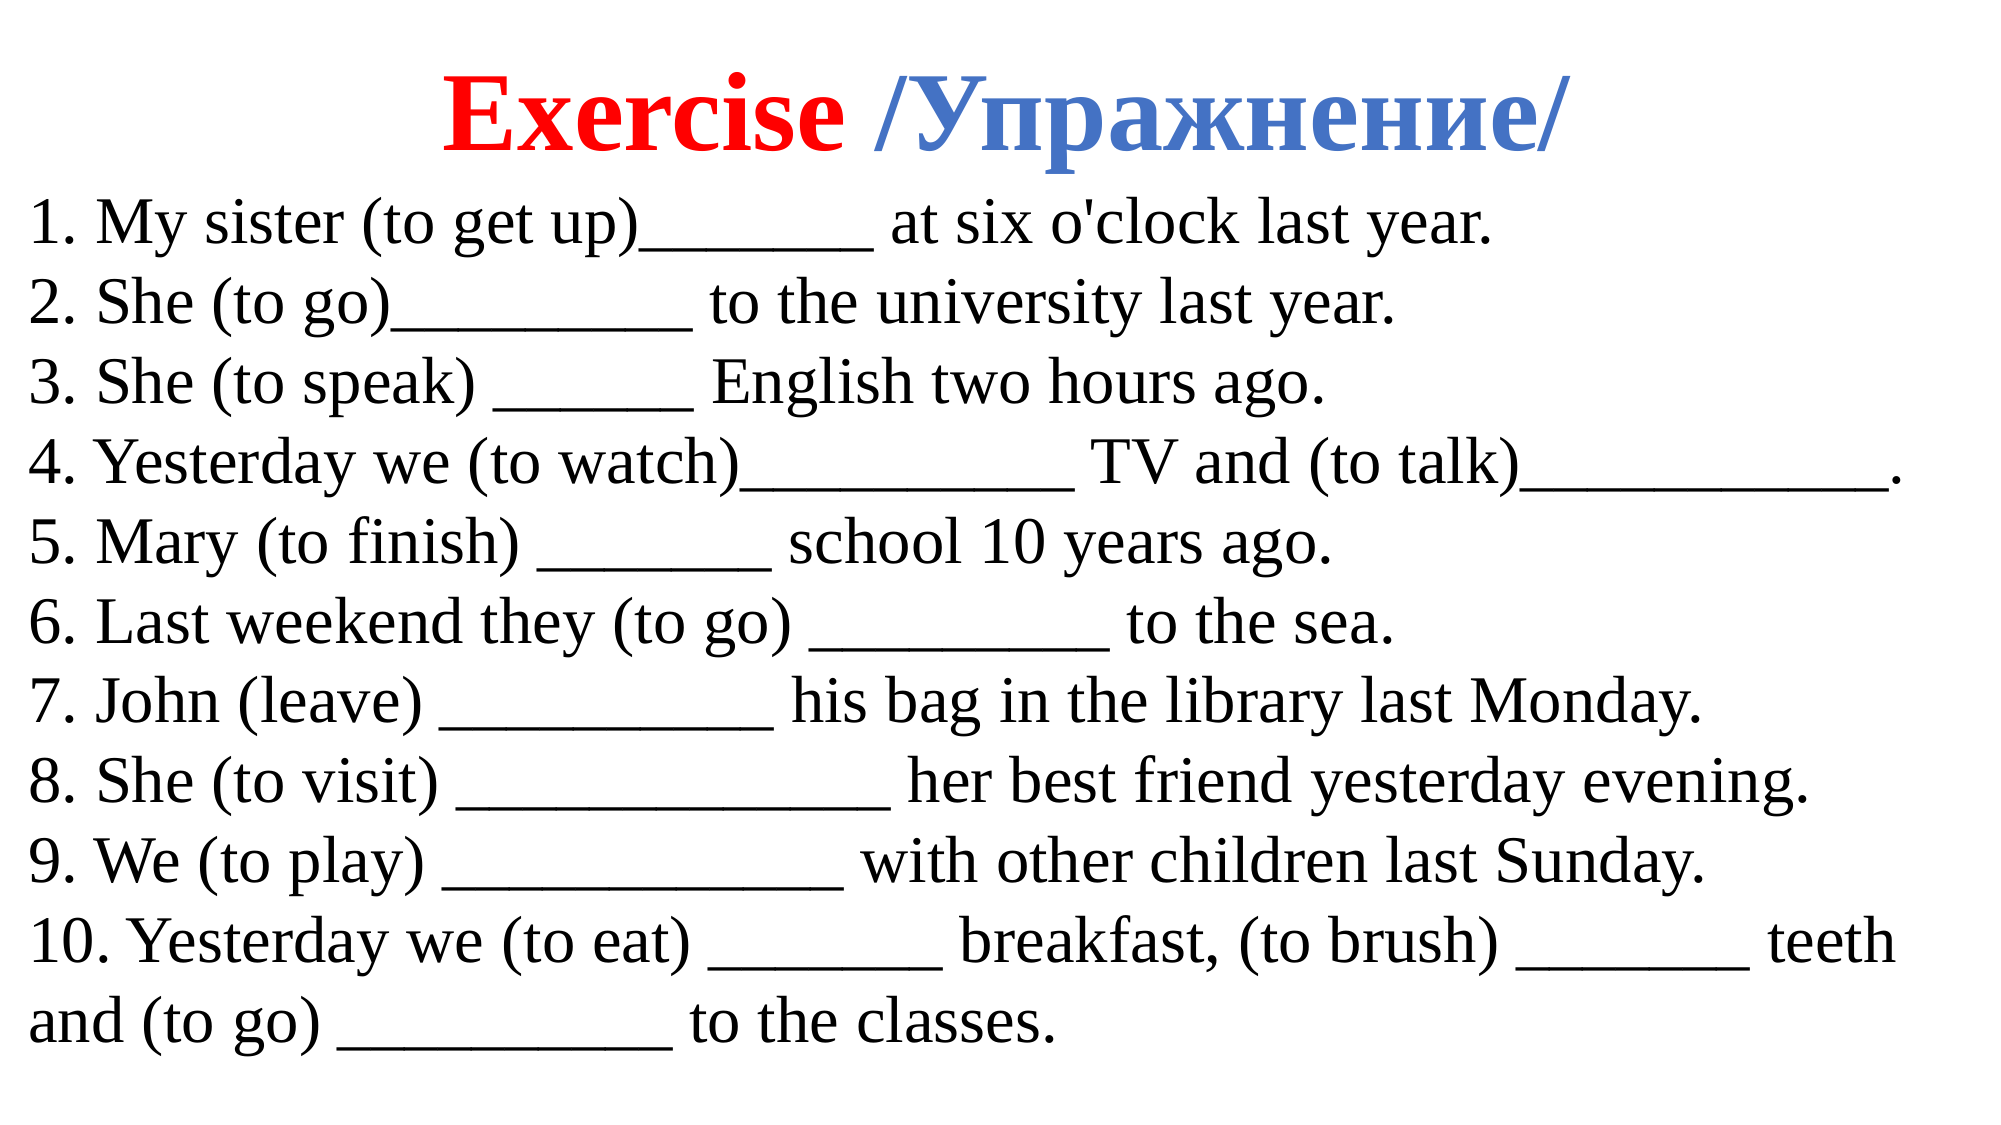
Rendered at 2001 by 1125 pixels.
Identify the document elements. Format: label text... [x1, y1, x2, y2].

text_box 1. My sister (to get up)_______ at six o'clock last year. 2. She (to go)_________ to the university last year. 3. She (to speak) ______ English two hours ago. 4. Yesterday we (to watch)__________ TV and (to talk)___________. 5. Mary (to finish) _______ school 10 years ago. 6. Last weekend they (to go) _________ to the sea. 7. John (leave) __________ his bag in the library last Monday. 8. She (to visit) _____________ her best friend yesterday evening. 9. We (to play) ____________ with other children last Sunday. 10. Yesterday we (to eat) _______ breakfast, (to brush) _______ teeth and (to go) __________ to the classes. [13, 180, 2000, 1125]
text_box Exercise /Упражнение/ [13, 30, 2000, 180]
